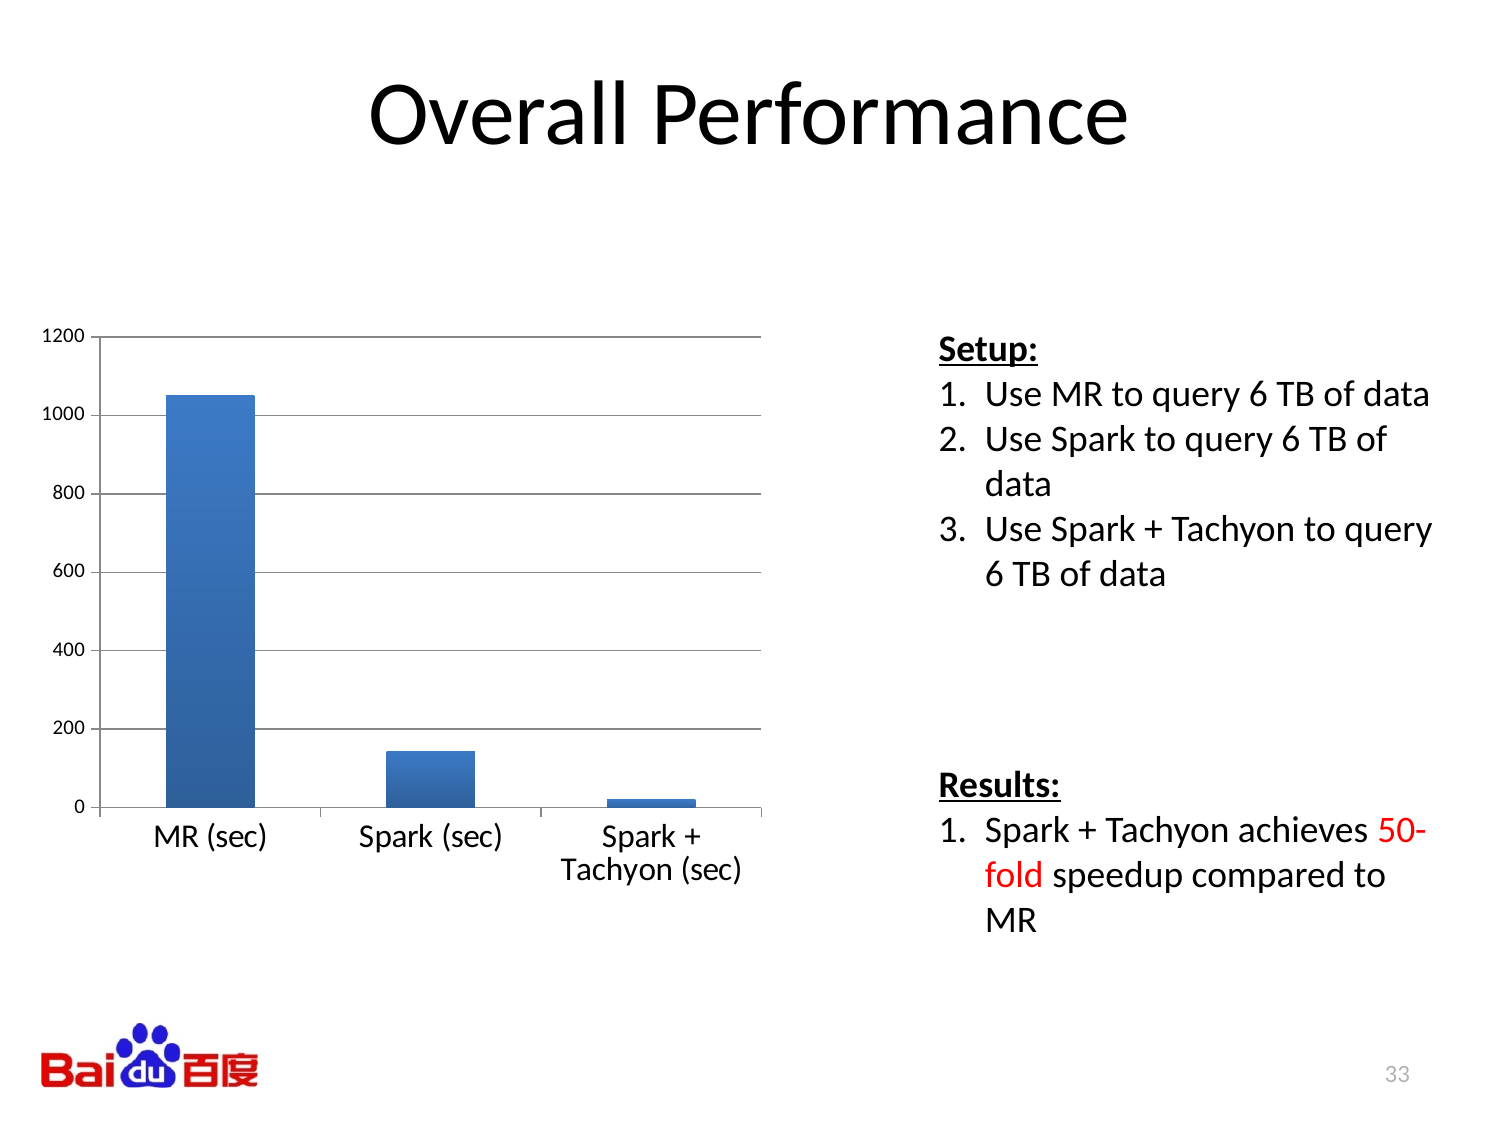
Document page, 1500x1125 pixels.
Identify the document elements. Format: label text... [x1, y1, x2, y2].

chart [26, 314, 777, 901]
text_box Results: Spark + Tachyon achieves 50-fold speedup compared to MR [926, 753, 1447, 947]
picture [41, 1023, 258, 1088]
text_box Setup: Use MR to query 6 TB of data Use Spark to query 6 TB of data Use Spark + Tachyon to query 6 TB of data [926, 317, 1447, 600]
title Overall Performance [75, 45, 1425, 233]
slide_number 33 [1074, 1042, 1425, 1103]
